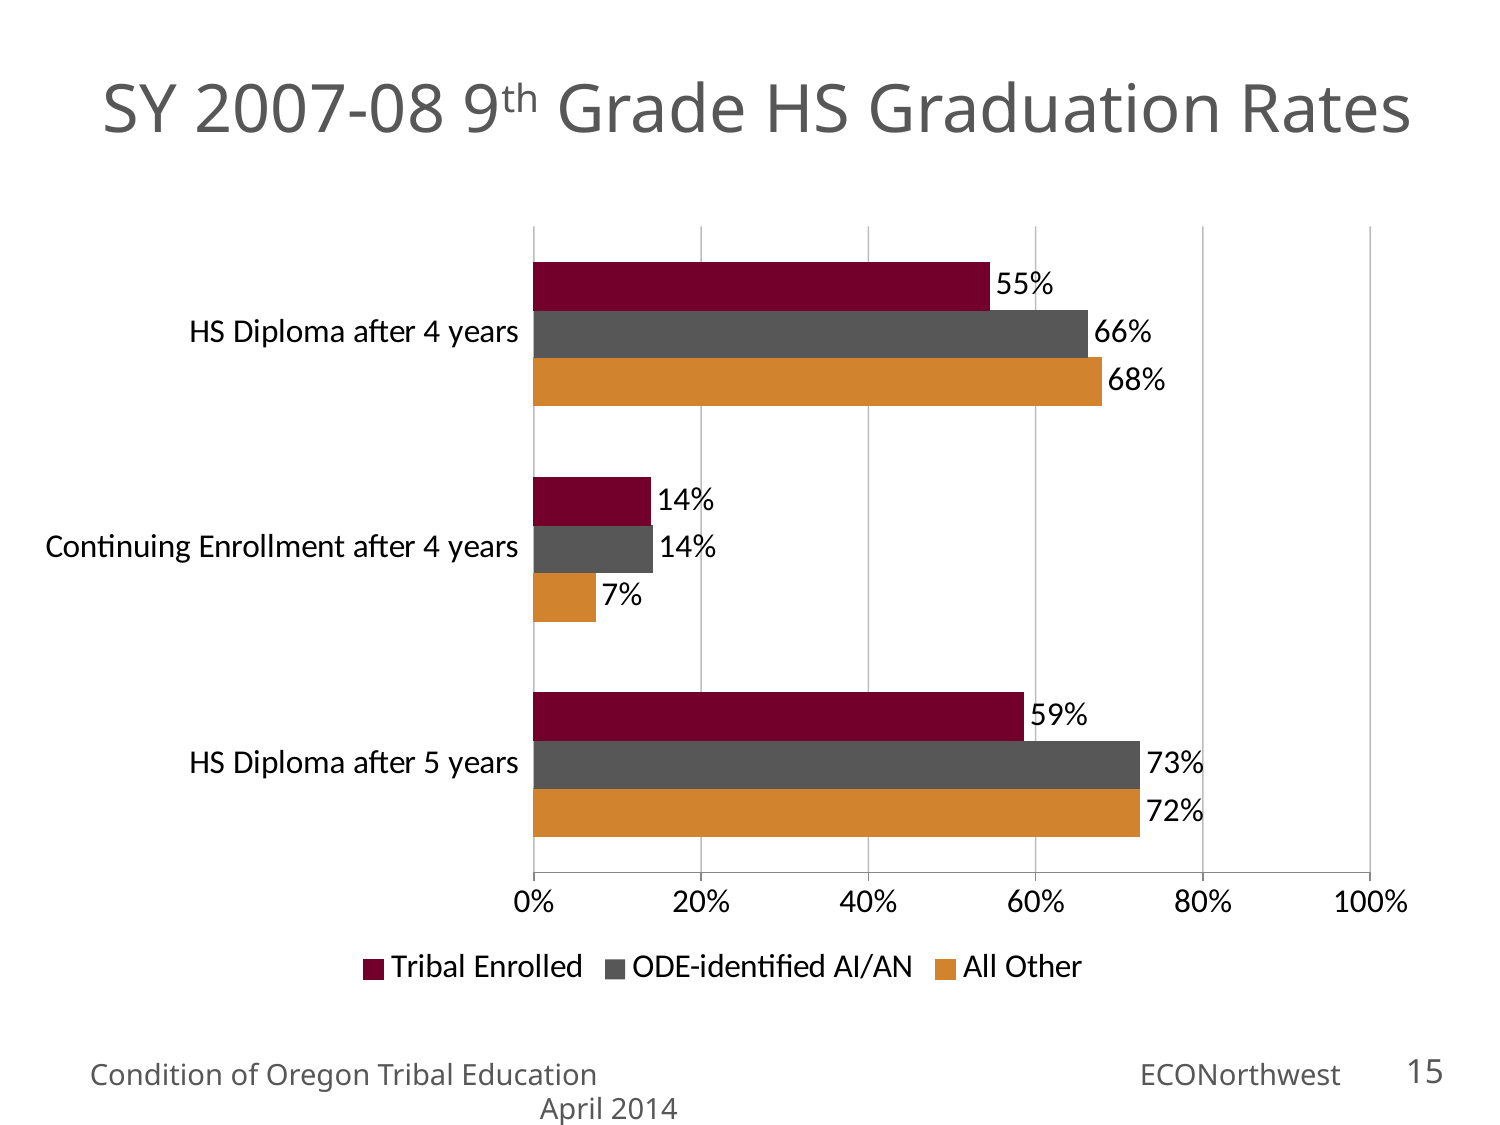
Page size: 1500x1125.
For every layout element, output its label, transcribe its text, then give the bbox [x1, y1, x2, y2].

title SY 2007-08 9th Grade HS Graduation Rates [48, 31, 1468, 181]
chart [16, 210, 1437, 993]
